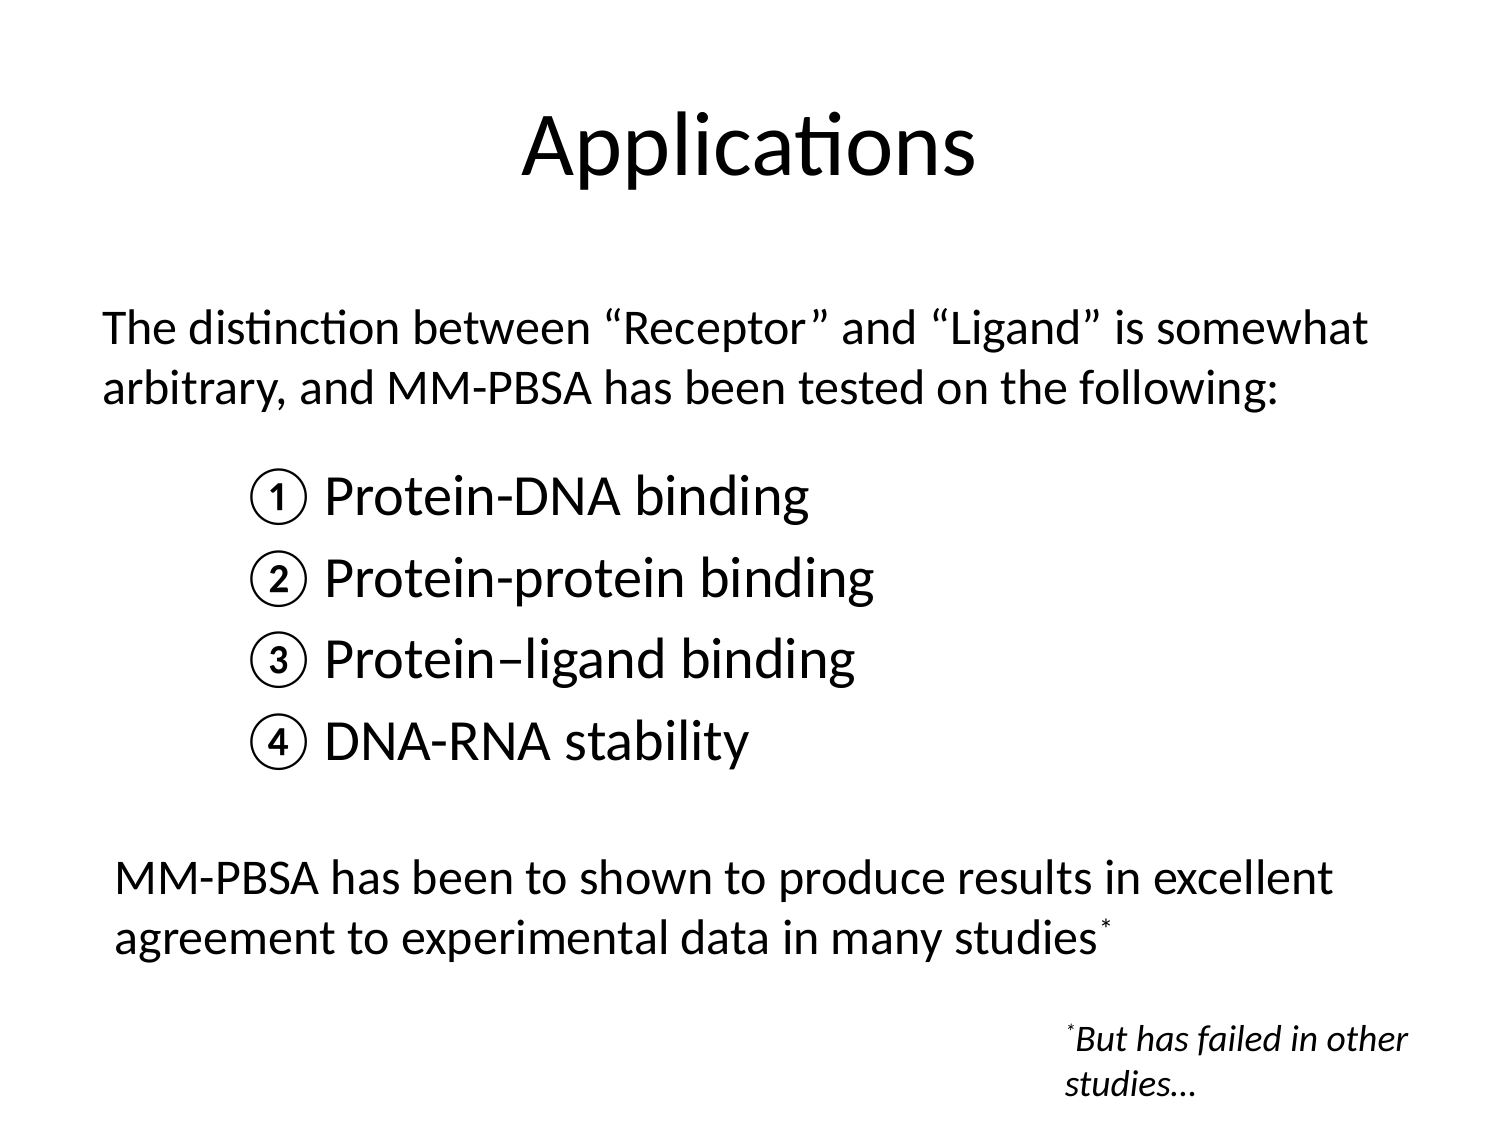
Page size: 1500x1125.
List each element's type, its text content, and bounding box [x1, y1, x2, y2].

list Protein-DNA binding Protein-protein binding Protein–ligand binding DNA-RNA stability [150, 450, 1425, 800]
text_box MM-PBSA has been to shown to produce results in excellent agreement to experimental data in many studies* [99, 837, 1375, 973]
title Applications [75, 45, 1425, 233]
text_box The distinction between “Receptor” and “Ligand” is somewhat arbitrary, and MM-PBSA has been tested on the following: [87, 287, 1438, 423]
text_box *But has failed in other studies… [1050, 1006, 1450, 1111]
